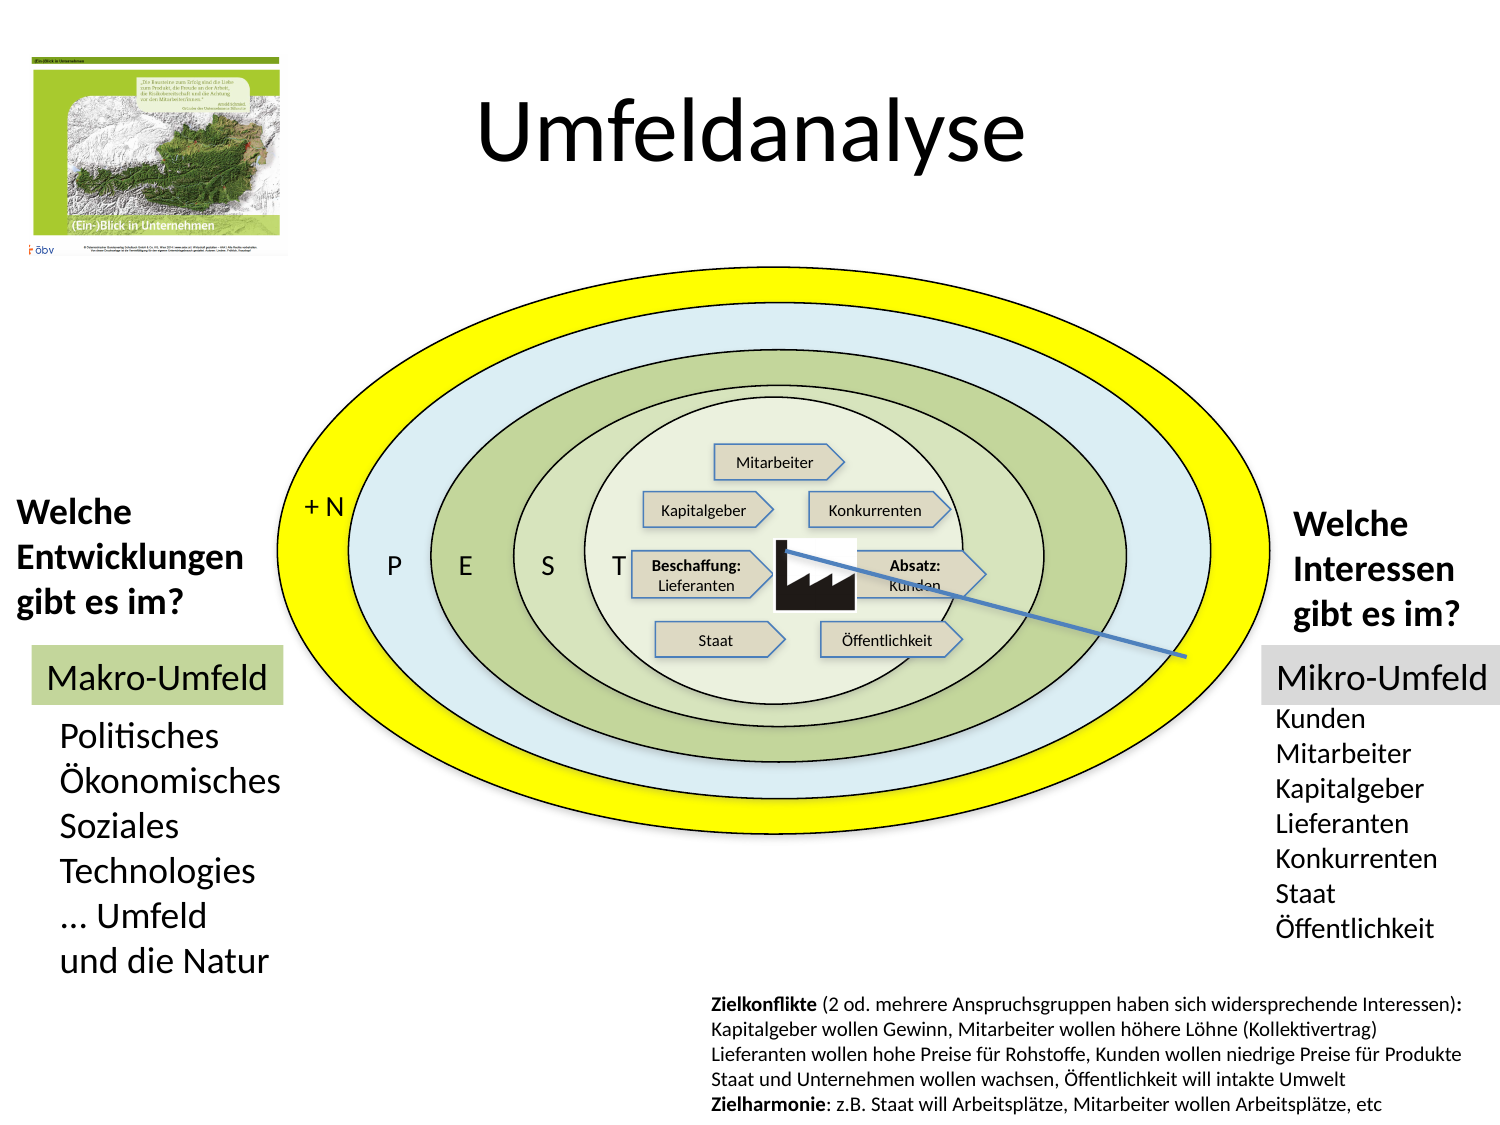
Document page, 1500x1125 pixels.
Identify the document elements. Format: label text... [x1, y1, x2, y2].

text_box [348, 302, 1211, 799]
text_box [293, 409, 343, 479]
text_box + N [289, 479, 343, 530]
text_box Zielkonflikte (2 od. mehrere Anspruchsgruppen haben sich widersprechende Interessen): Kapitalgeber wollen Gewinn, Mitarbeiter wollen höhere Löhne (Kollektivertrag) Lieferanten wollen hohe Preise für Rohstoffe, Kunden wollen niedrige Preise für Produkte Staat und Unternehmen wollen wachsen, Öffentlichkeit will intakte Umwelt Zielharmonie: z.B. Staat will Arbeitsplätze, Mitarbeiter wollen Arbeitsplätze, etc [696, 983, 1500, 1124]
title Umfeldanalyse [76, 31, 1427, 219]
text_box Welche Interessen gibt es im? [1278, 491, 1485, 642]
picture [773, 538, 857, 613]
text_box Makro-Umfeld [31, 645, 284, 705]
text_box Kunden Mitarbeiter Kapitalgeber Lieferanten Konkurrenten Staat Öffentlichkeit [1260, 692, 1454, 952]
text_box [784, 550, 1187, 658]
picture [29, 54, 289, 256]
text_box Mikro-Umfeld [1261, 645, 1500, 705]
text_box Welche Entwicklungen gibt es im? [1, 479, 260, 630]
text_box [541, 267, 1006, 300]
text_box [1216, 422, 1270, 679]
text_box [562, 807, 986, 835]
text_box Politisches Ökonomisches Soziales Technologies ... Umfeld und die Natur [44, 704, 297, 989]
text_box [277, 489, 343, 692]
